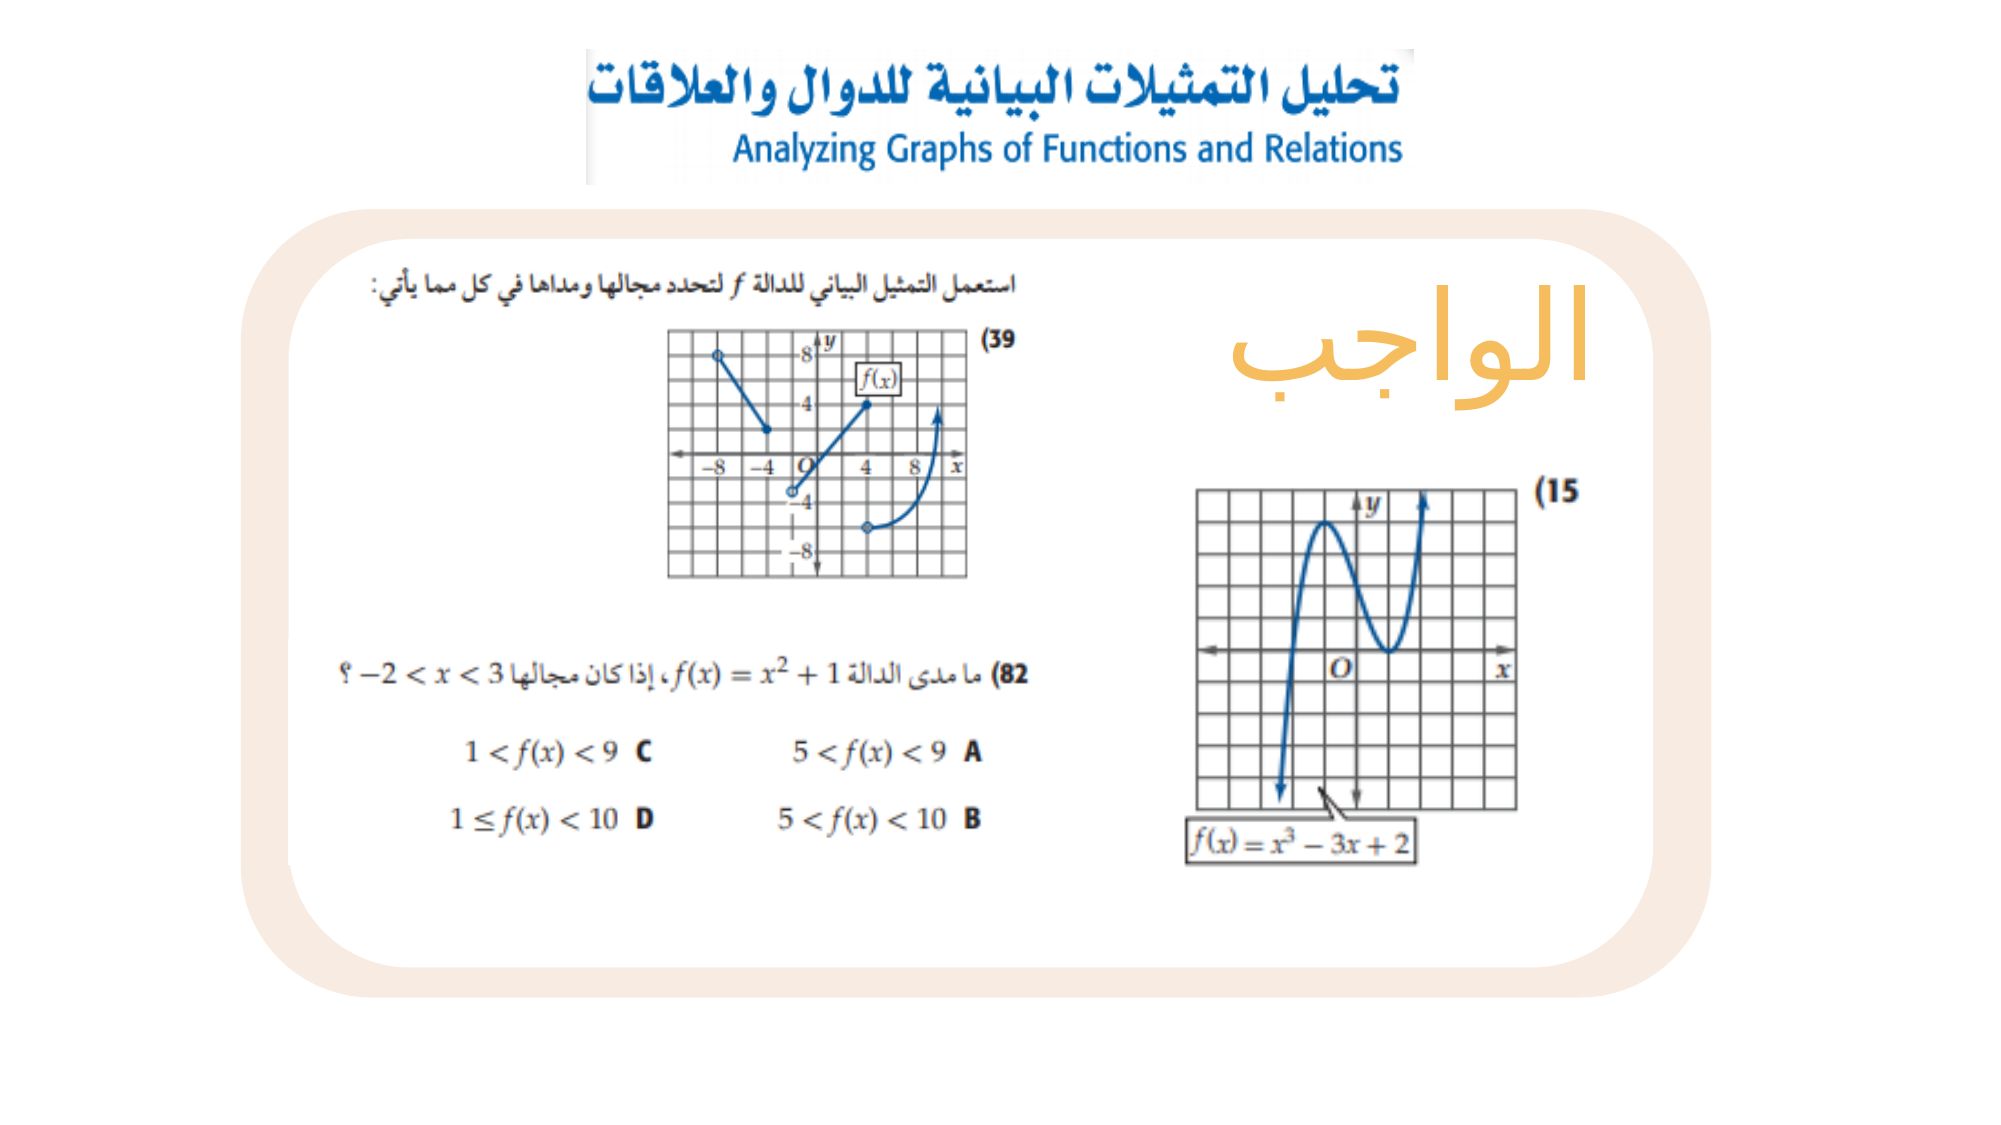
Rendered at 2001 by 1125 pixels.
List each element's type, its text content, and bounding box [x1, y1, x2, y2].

picture [586, 49, 1414, 185]
text_box [239, 208, 1713, 999]
picture [1154, 455, 1606, 878]
text_box الواجب [1077, 173, 1683, 428]
picture [360, 260, 1031, 604]
text_box [287, 237, 1655, 969]
picture [288, 639, 1048, 865]
